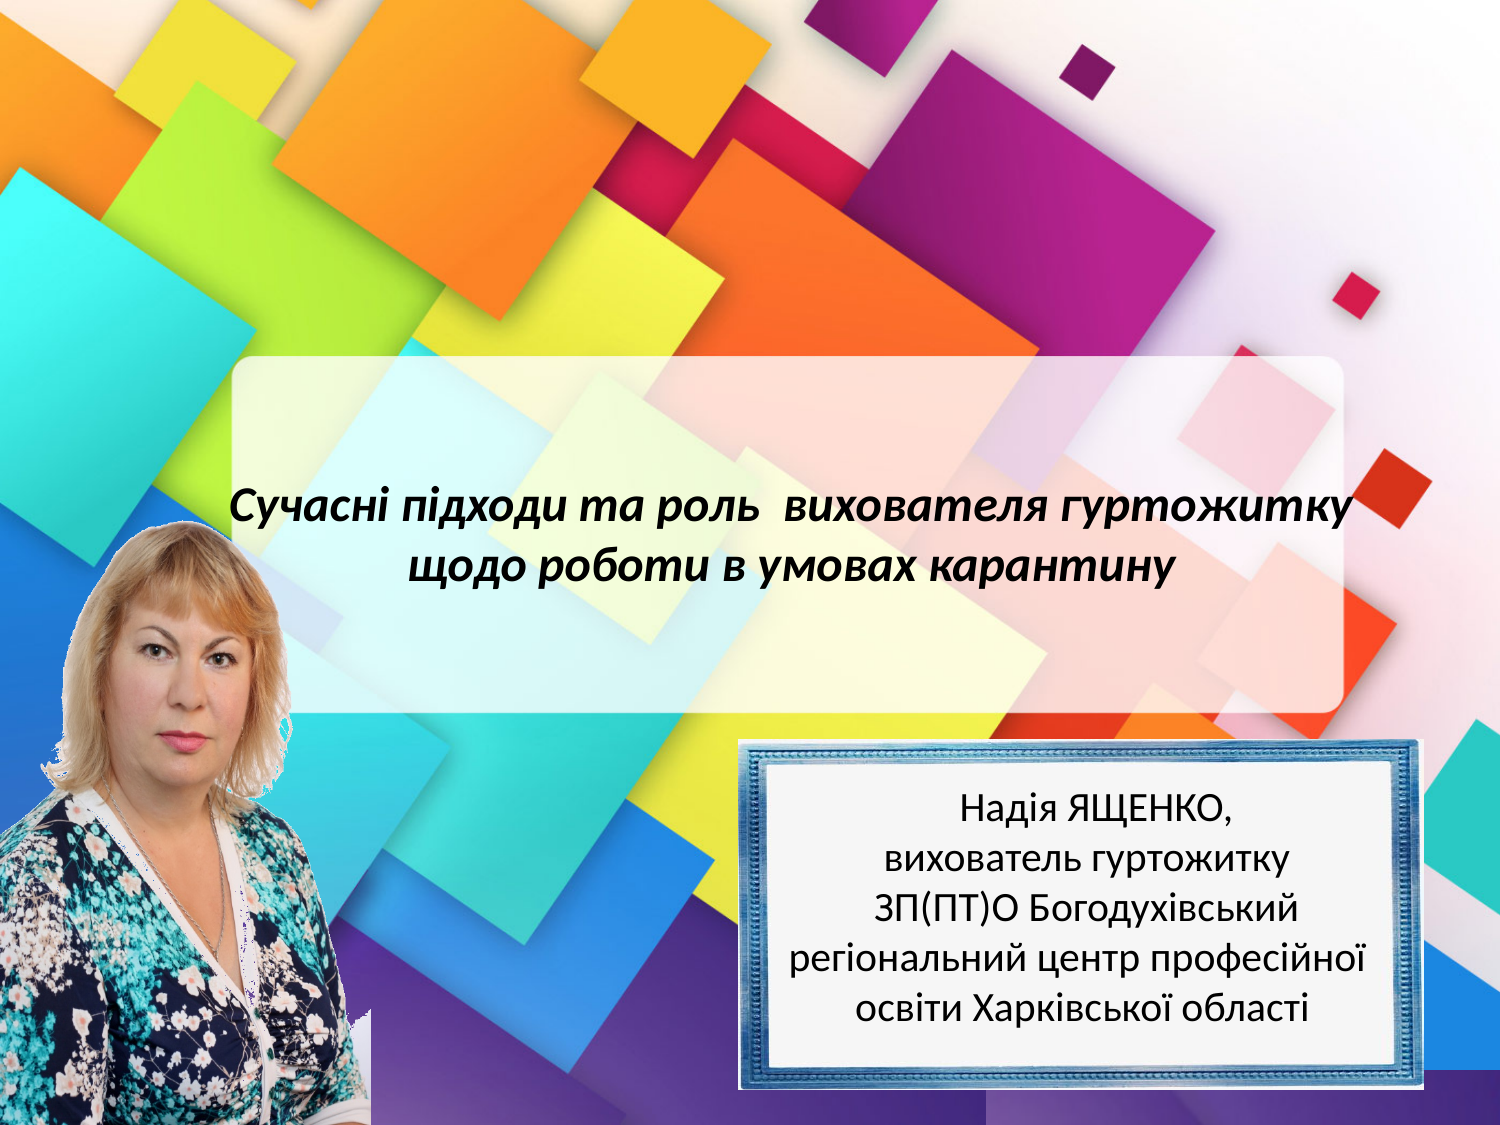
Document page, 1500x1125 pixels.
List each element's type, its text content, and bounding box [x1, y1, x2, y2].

title Сучасні підходи та роль вихователя гуртожитку щодо роботи в умовах карантину [194, 444, 1388, 686]
picture [0, 0, 1500, 1125]
